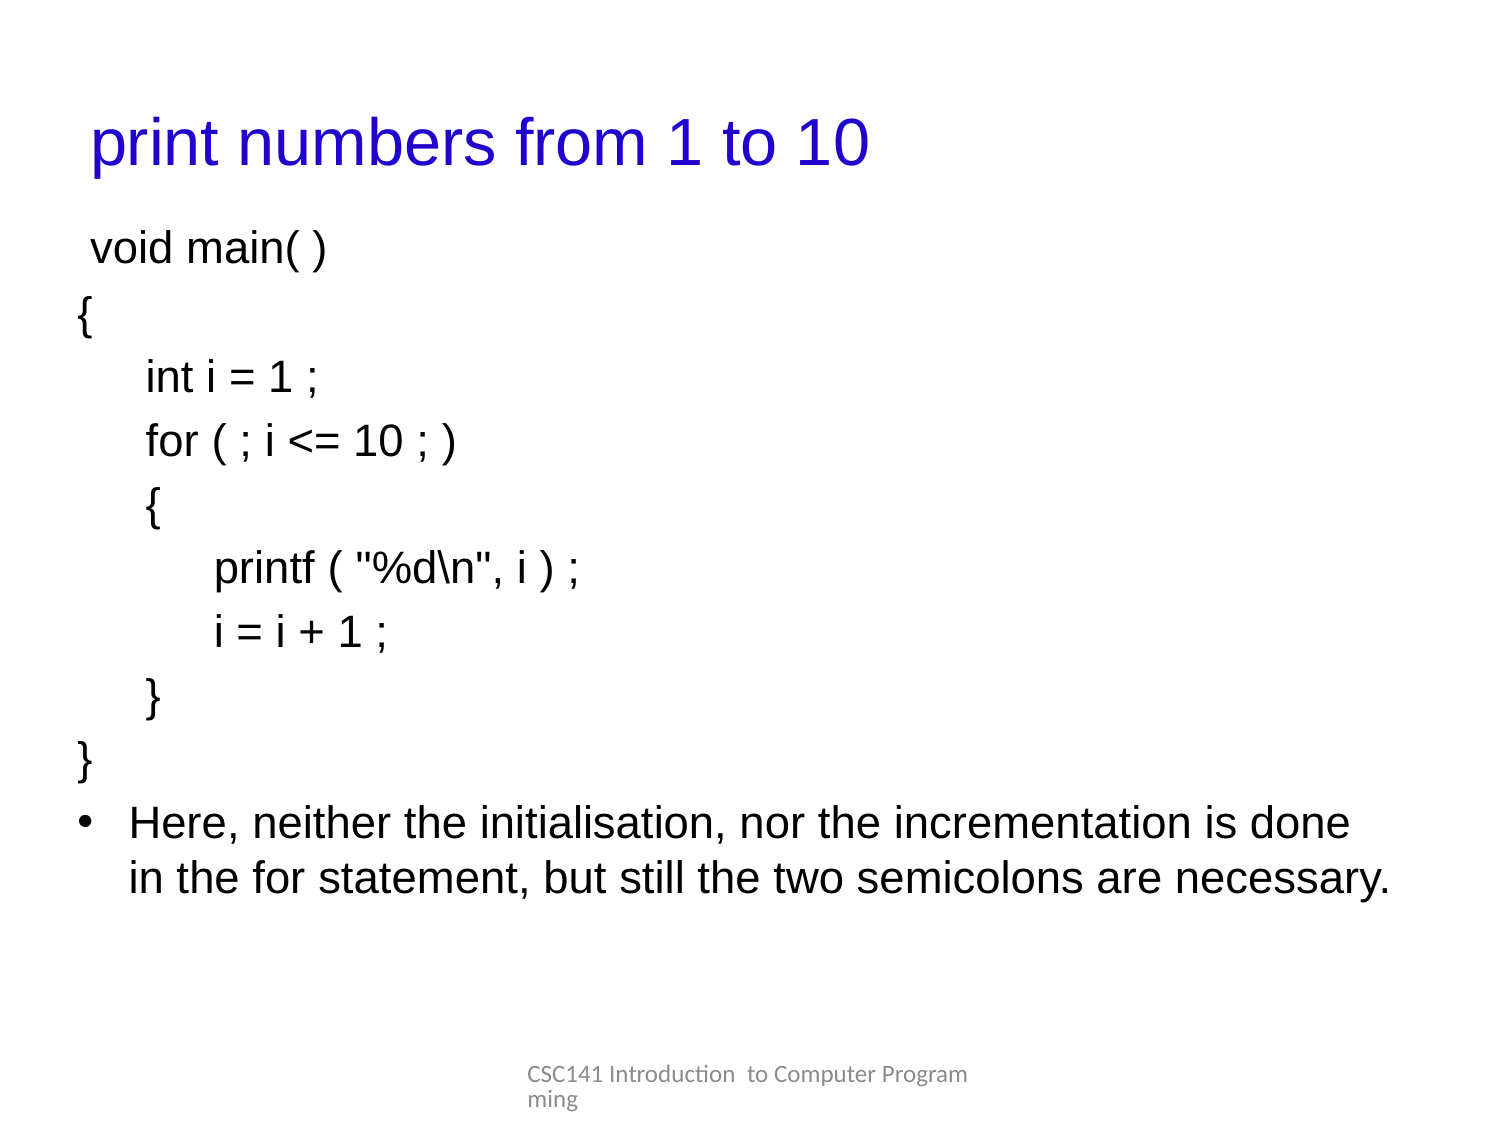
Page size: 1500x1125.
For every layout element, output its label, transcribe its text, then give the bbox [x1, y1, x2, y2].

list void main( ) { int i = 1 ; for ( ; i <= 10 ; ) { printf ( "%d\n", i ) ; i = i + 1 ; } } Here, neither the initialisation, nor the incrementation is done in the for statement, but still the two semicolons are necessary. [62, 200, 1413, 921]
title print numbers from 1 to 10 [75, 45, 1425, 233]
footer CSC141 Introduction to Computer Programming [512, 1042, 988, 1103]
